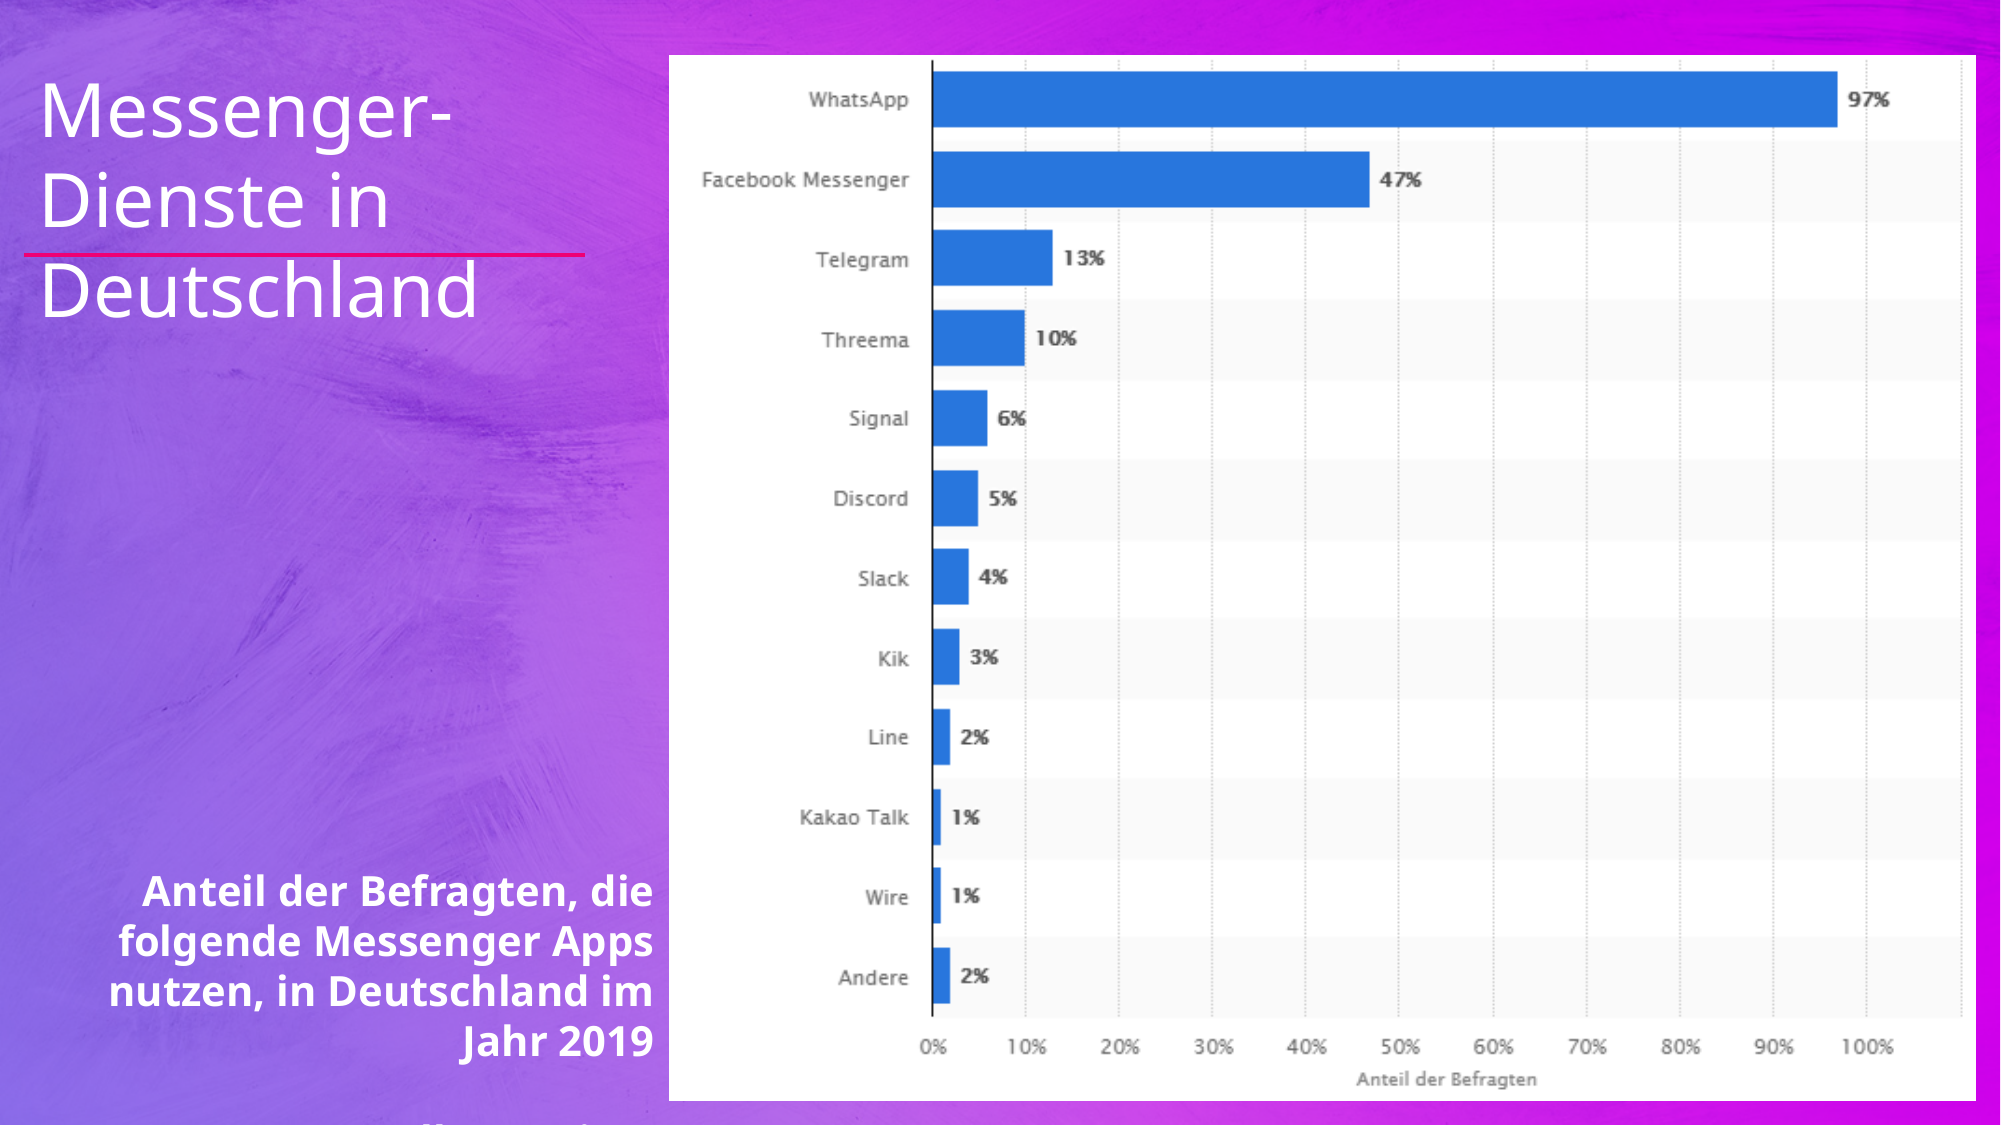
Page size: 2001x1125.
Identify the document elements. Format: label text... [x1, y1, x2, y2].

picture [669, 55, 1976, 1101]
text_box Messenger-Dienste in Deutschland [24, 55, 639, 341]
text_box Anteil der Befragten, die folgende Messenger Apps nutzen, in Deutschland im Jahr 2019 Quelle: Statista [72, 857, 670, 1125]
